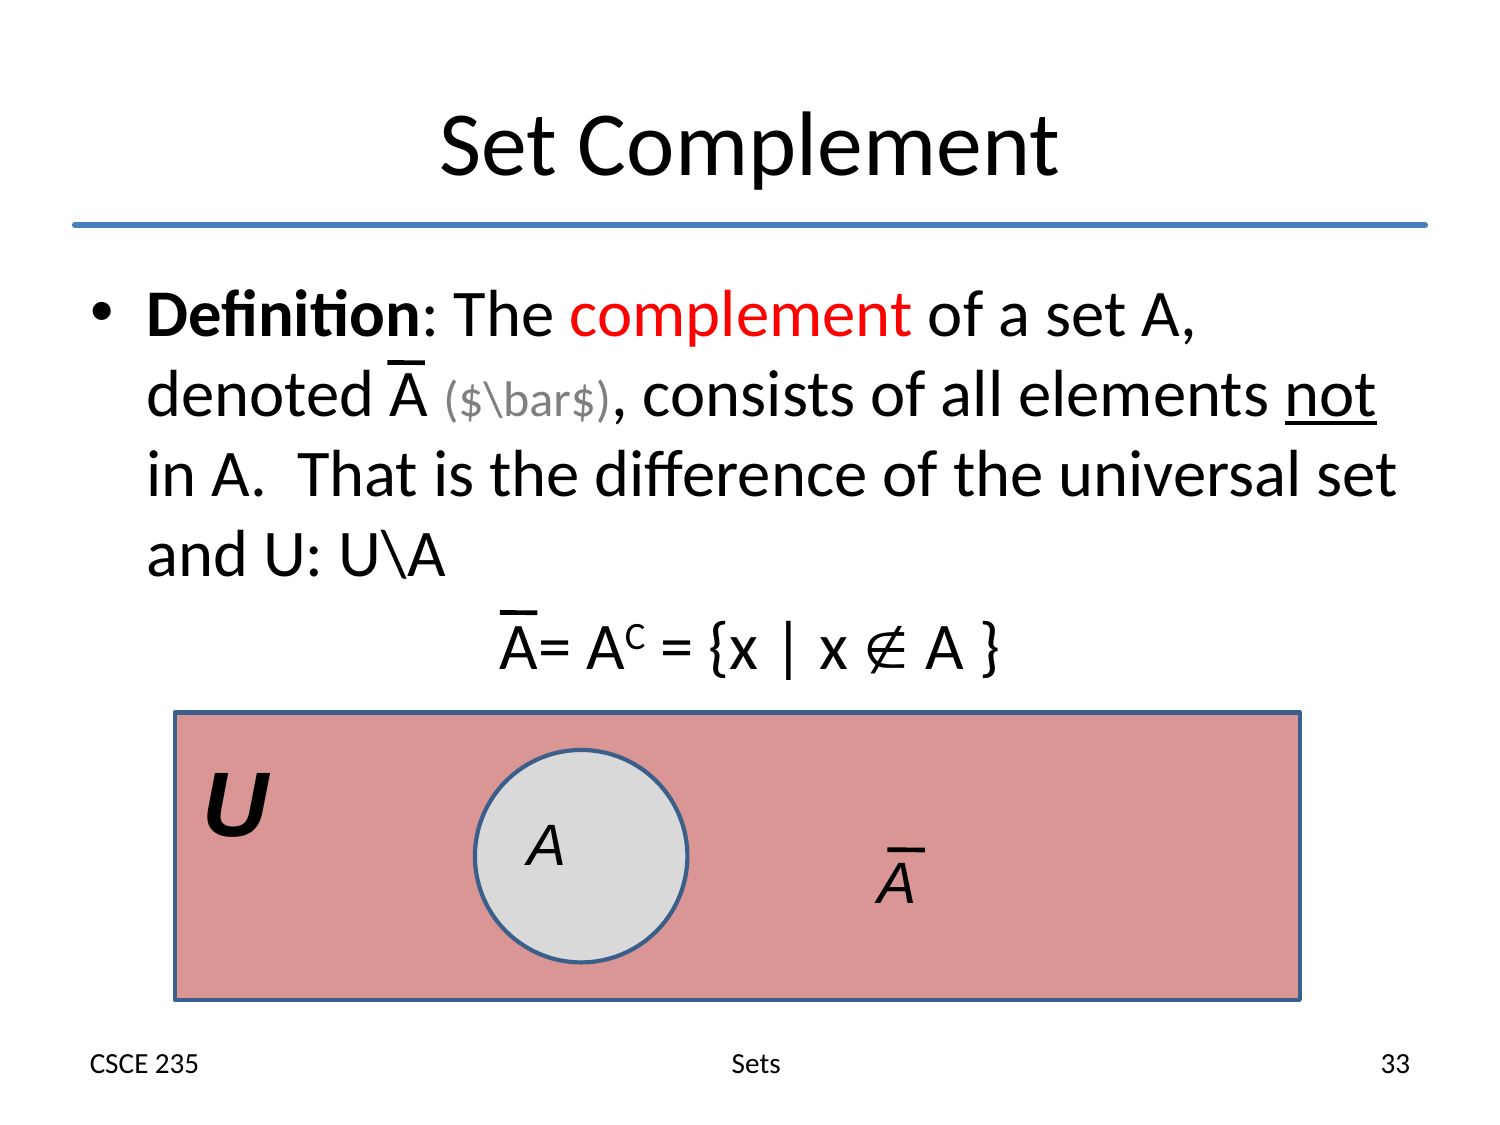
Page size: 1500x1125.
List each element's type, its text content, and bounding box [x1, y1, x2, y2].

text_box A [862, 837, 925, 923]
text_box A [512, 800, 575, 885]
list Definition: The complement of a set A, denoted A ($\bar$), consists of all elements not in A. That is the difference of the universal set and U: U\A A= AC = {x | x  A } [75, 262, 1425, 1005]
text_box U [187, 737, 275, 863]
title Set Complement [75, 45, 1425, 233]
text_box [472, 747, 690, 965]
text_box [173, 710, 1302, 1002]
